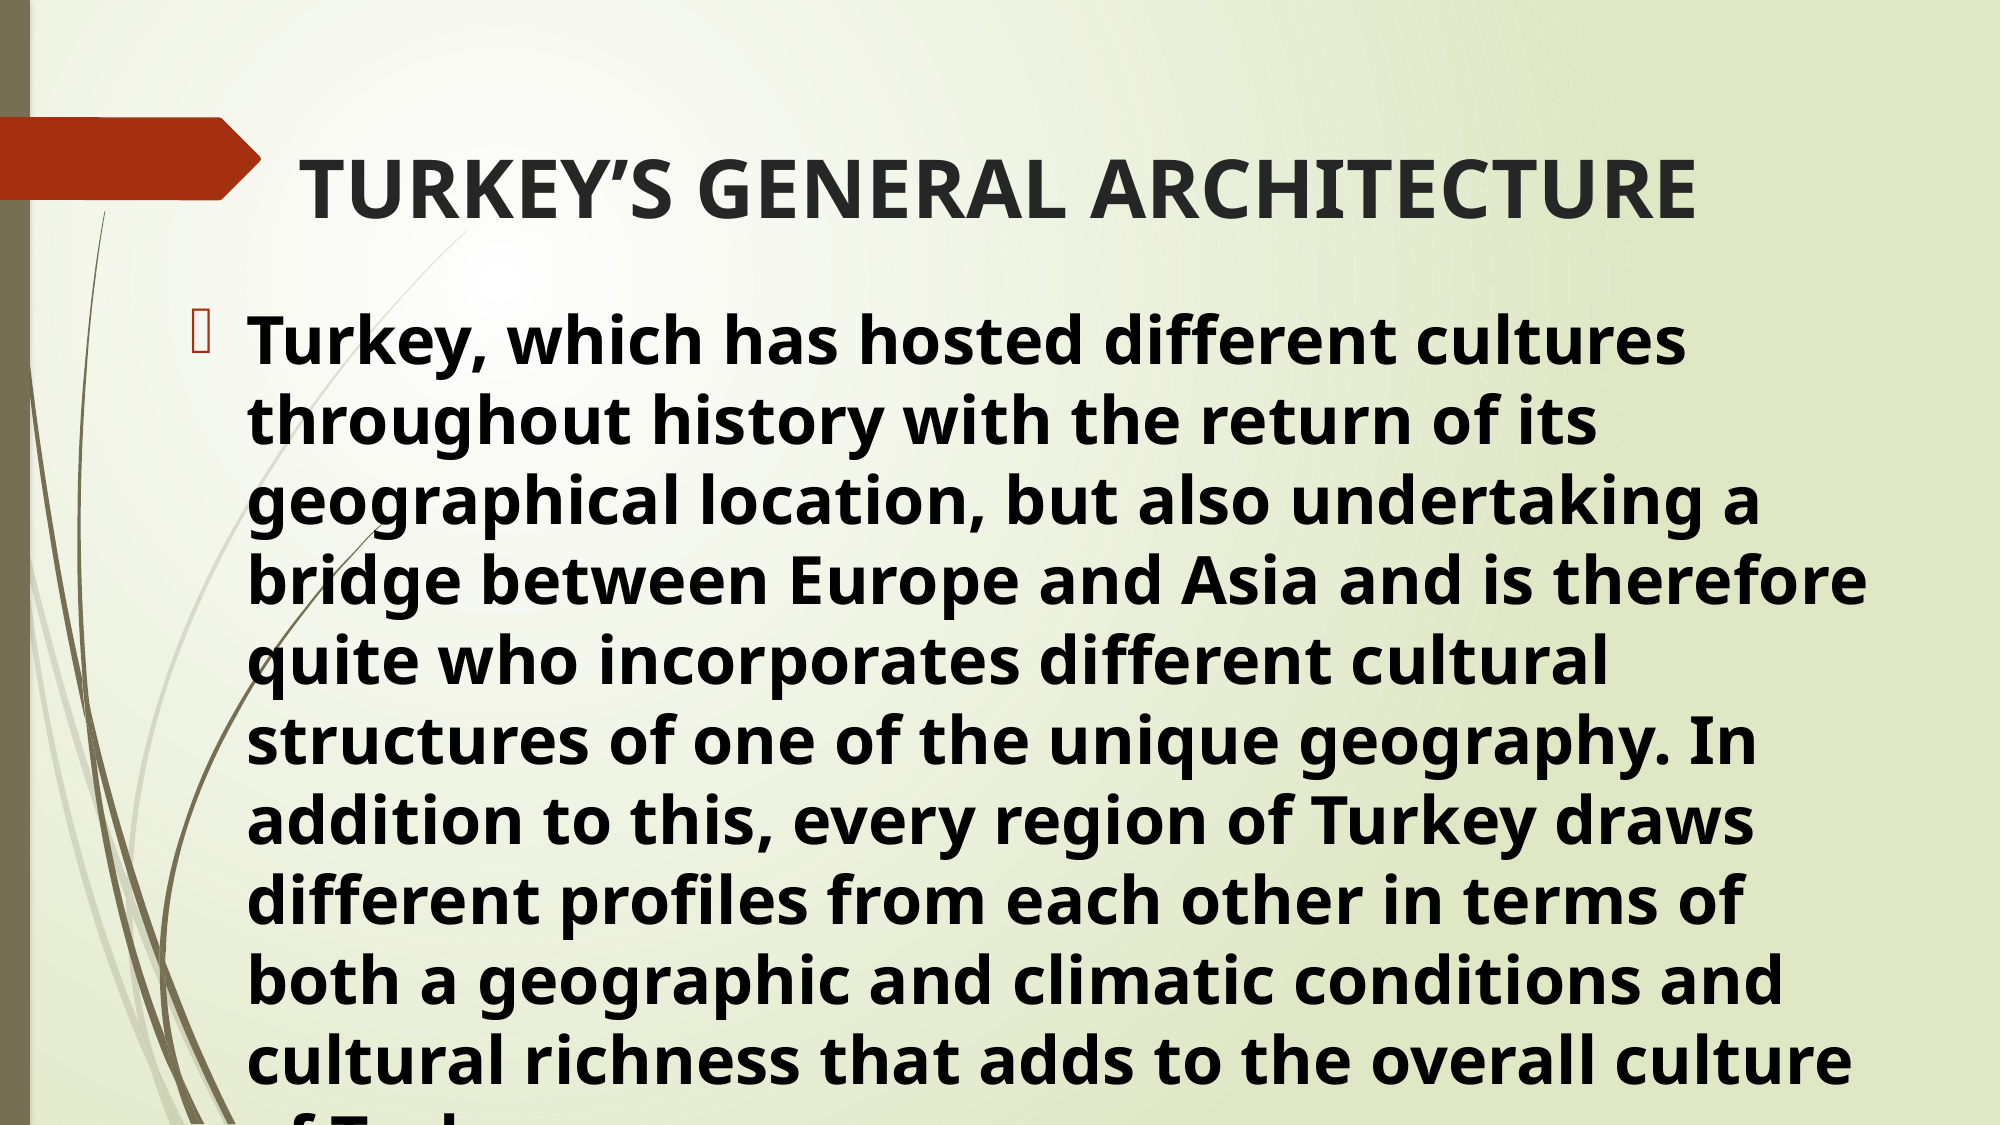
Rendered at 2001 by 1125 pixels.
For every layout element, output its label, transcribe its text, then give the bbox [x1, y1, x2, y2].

title TURKEY’S GENERAL ARCHITECTURE [269, 80, 1731, 290]
list Turkey, which has hosted different cultures throughout history with the return of its geographical location, but also undertaking a bridge between Europe and Asia and is therefore quite who incorporates different cultural structures of one of the unique geography. In addition to this, every region of Turkey draws different profiles from each other in terms of both a geographic and climatic conditions and cultural richness that adds to the overall culture of Turkey. [174, 290, 1900, 975]
